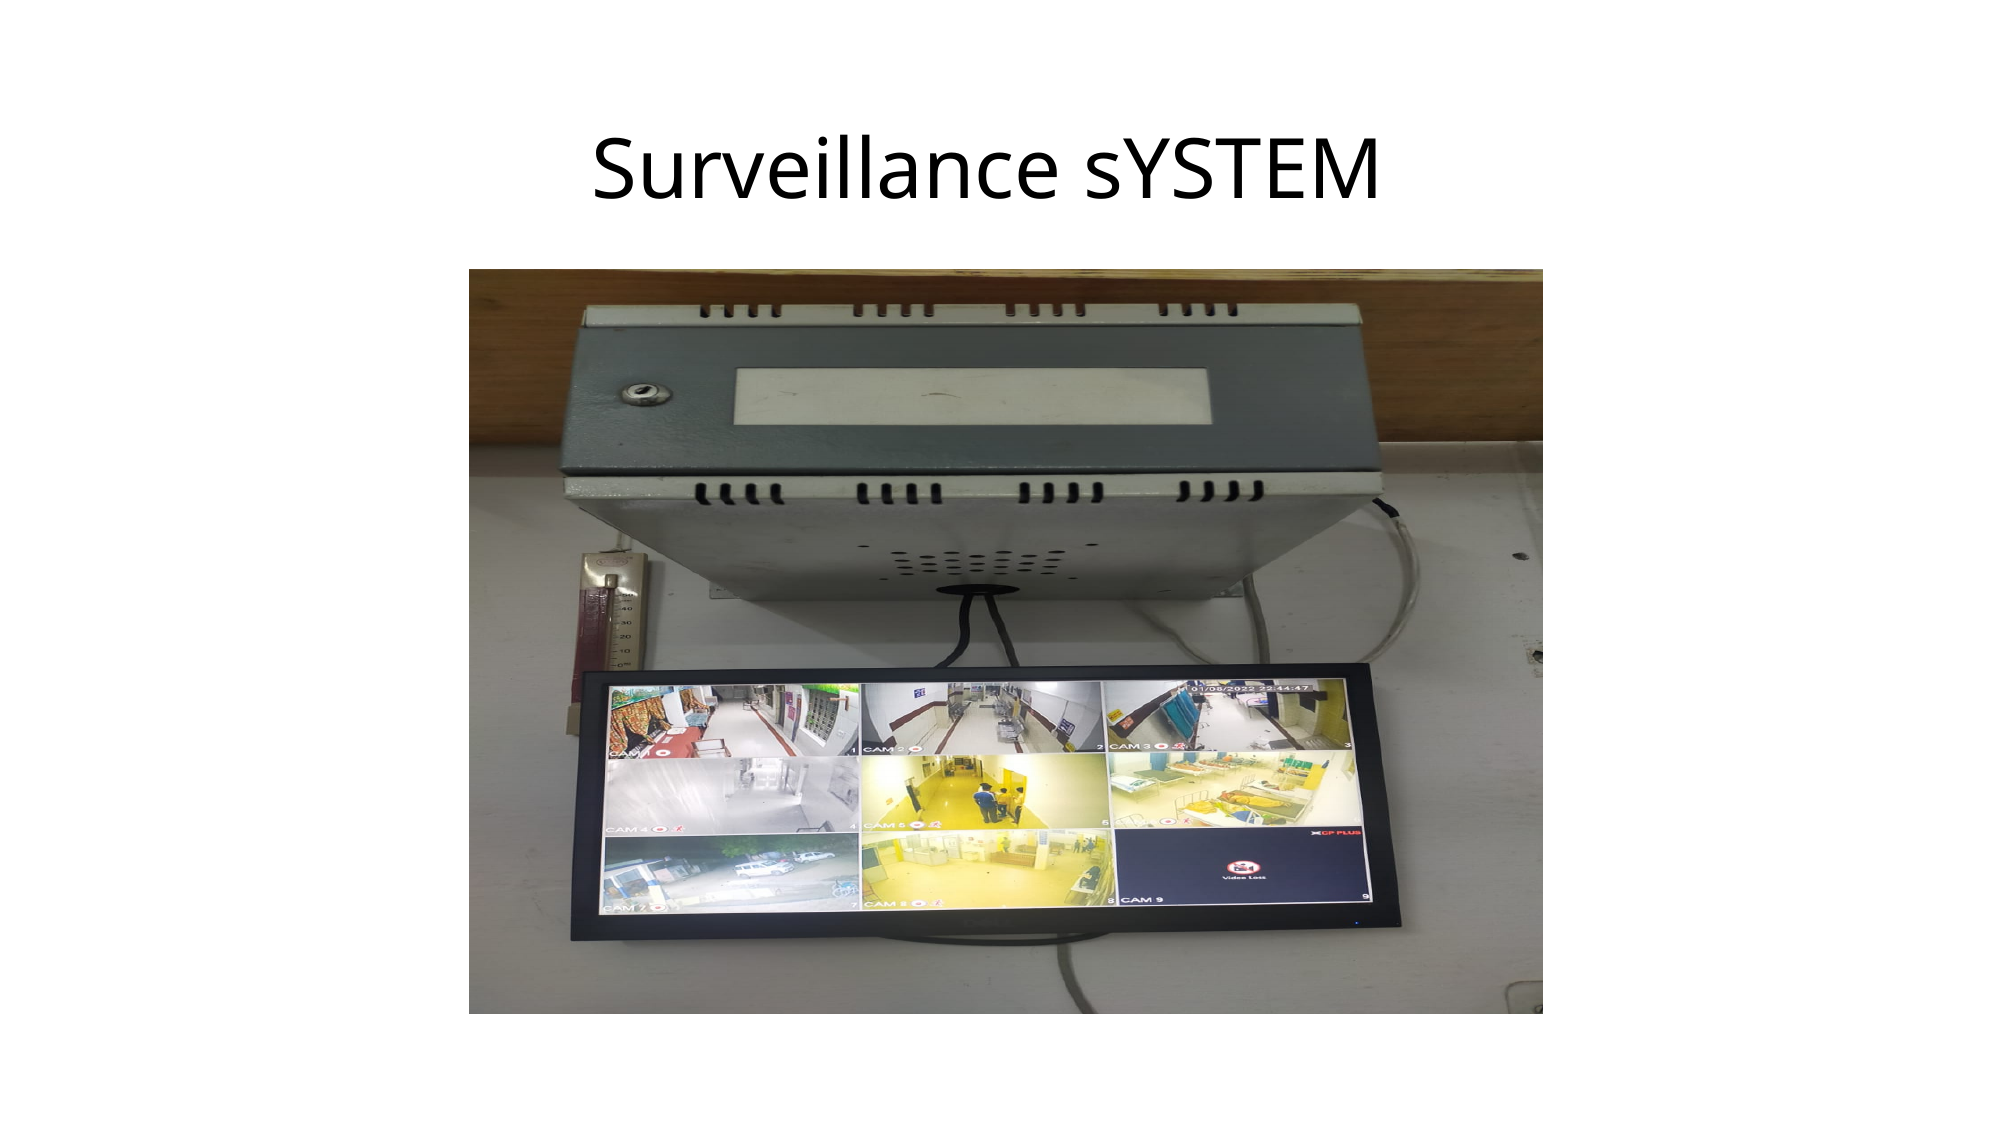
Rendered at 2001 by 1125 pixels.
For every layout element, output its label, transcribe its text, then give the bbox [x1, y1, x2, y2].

title Surveillance sYSTEM [137, 59, 1863, 278]
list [469, 269, 1543, 1014]
